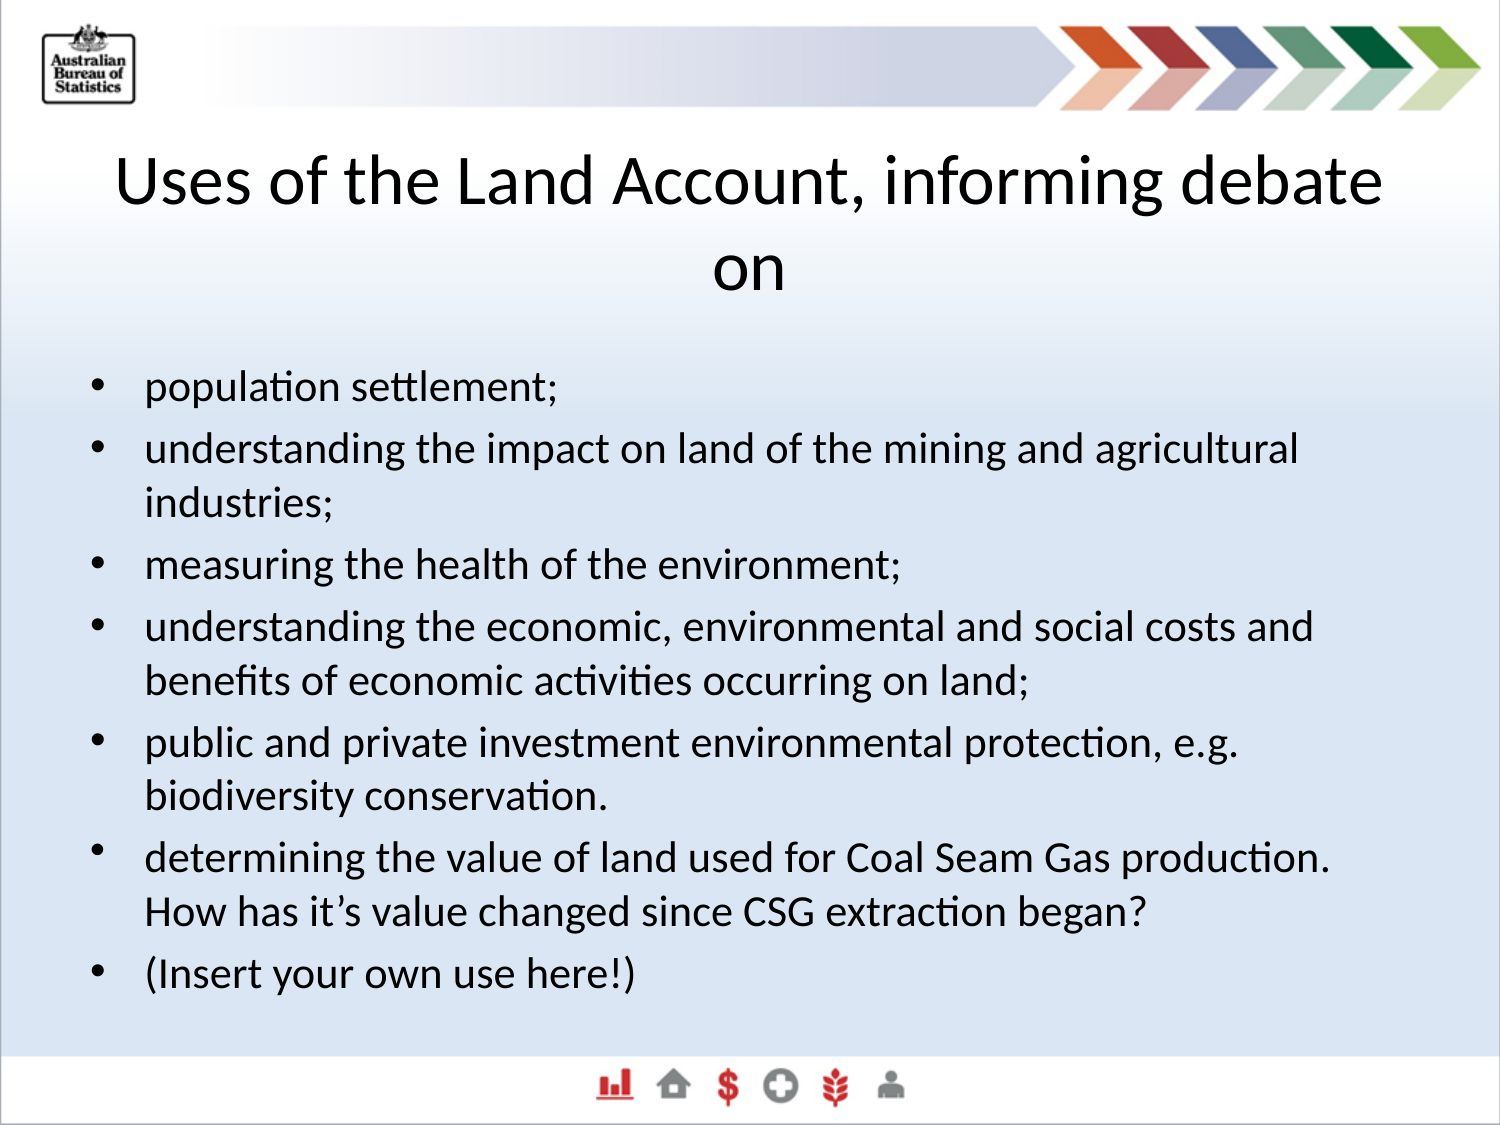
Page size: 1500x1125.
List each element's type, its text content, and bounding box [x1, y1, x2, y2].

picture [0, 0, 1500, 1125]
list population settlement; understanding the impact on land of the mining and agricultural industries; measuring the health of the environment; understanding the economic, environmental and social costs and benefits of economic activities occurring on land; public and private investment environmental protection, e.g. biodiversity conservation. determining the value of land used for Coal Seam Gas production. How has it’s value changed since CSG extraction began? (Insert your own use here!) [75, 349, 1425, 1005]
title Uses of the Land Account, informing debate on [75, 125, 1425, 313]
